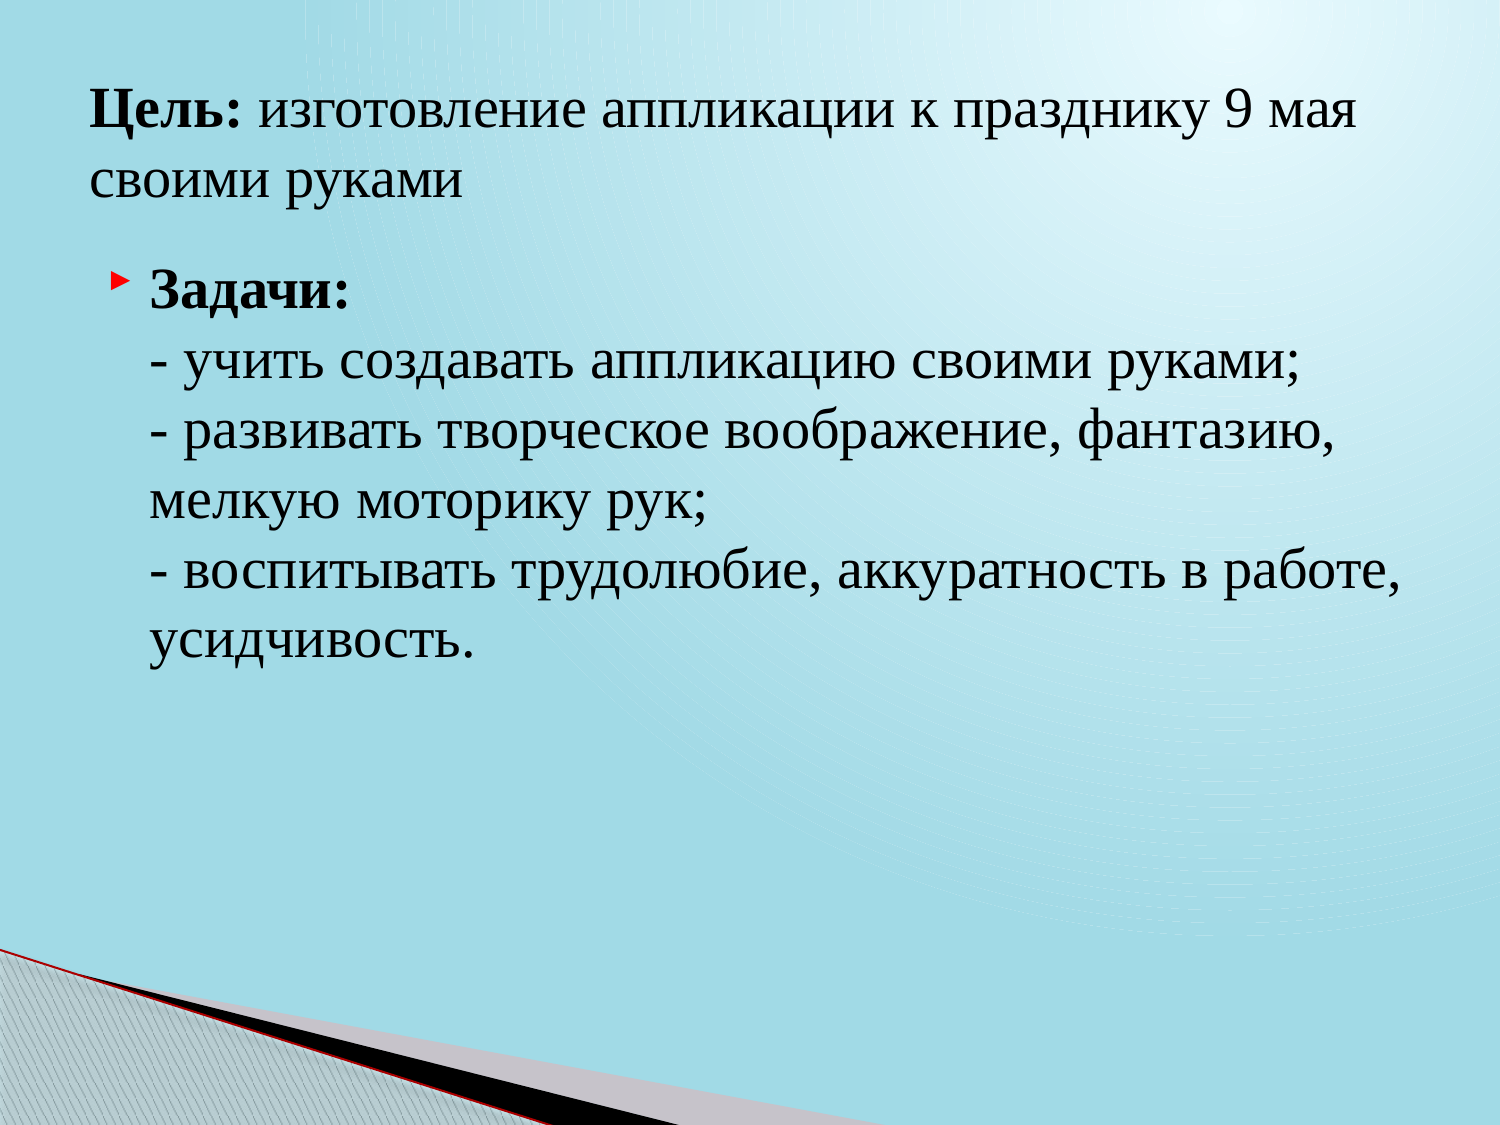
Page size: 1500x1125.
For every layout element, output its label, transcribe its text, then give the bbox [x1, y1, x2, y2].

list Задачи: - учить создавать аппликацию своими руками; - развивать творческое воображение, фантазию, мелкую моторику рук; - воспитывать трудолюбие, аккуратность в работе, усидчивость. [75, 243, 1425, 986]
title Цель: изготовление аппликации к празднику 9 мая своими руками [75, 45, 1425, 233]
